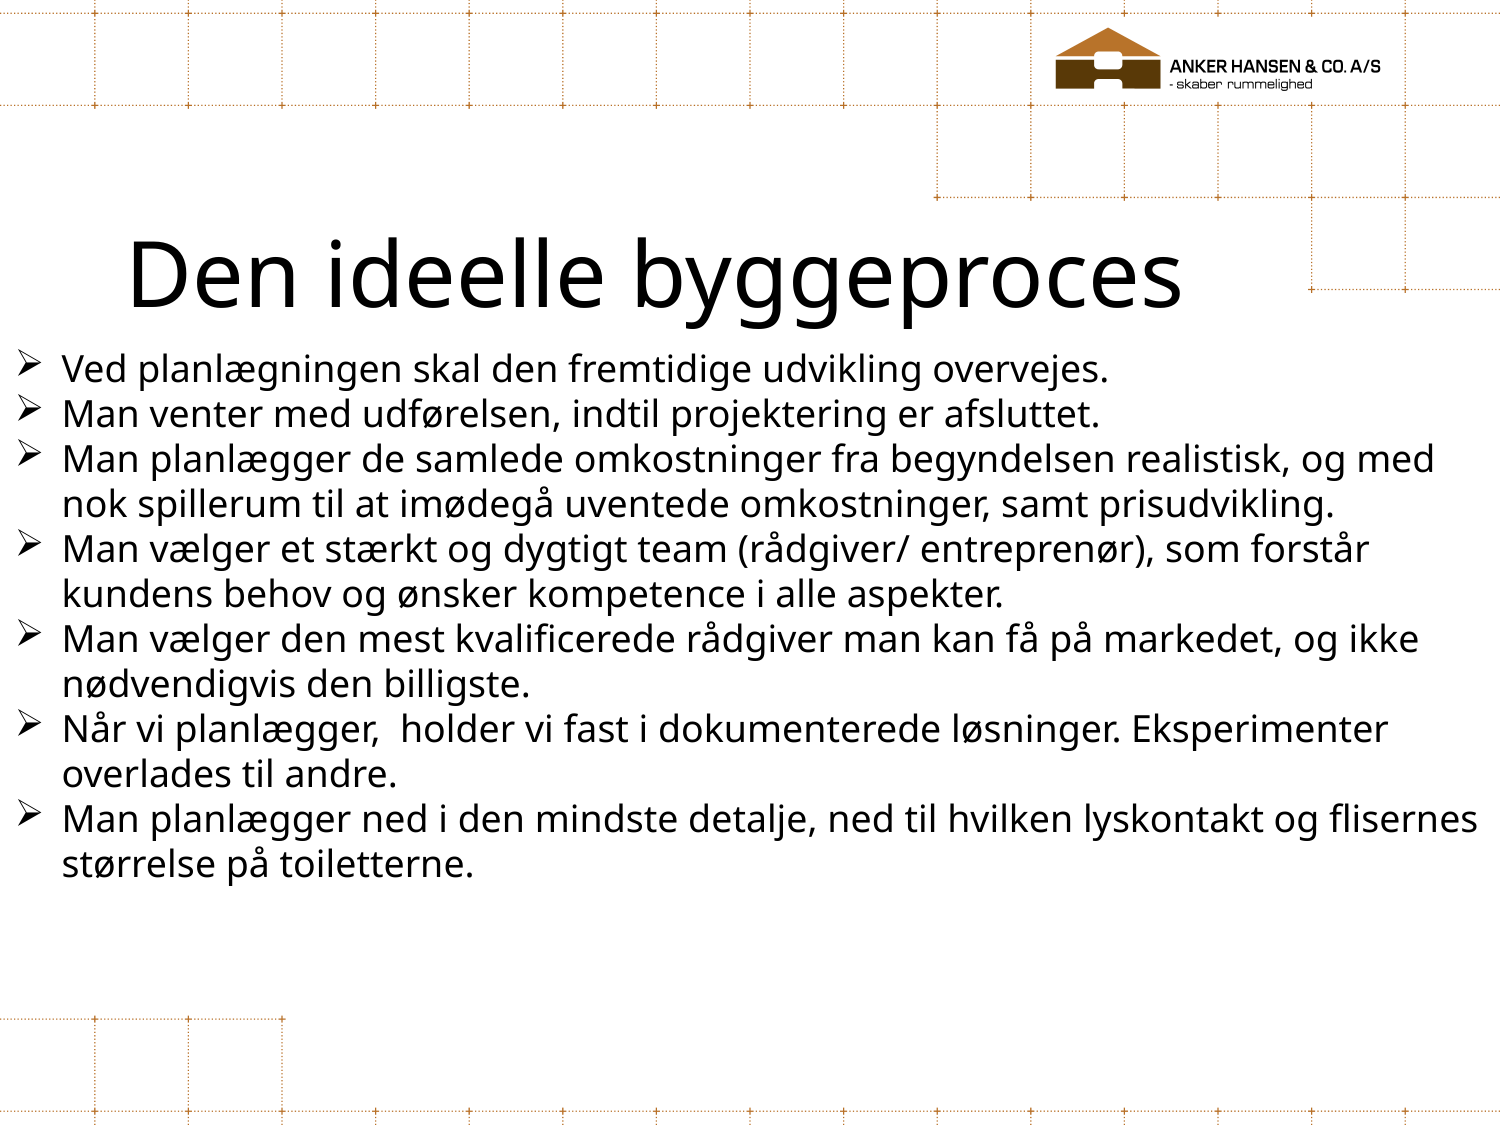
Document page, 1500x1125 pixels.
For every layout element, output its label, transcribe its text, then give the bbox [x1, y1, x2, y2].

picture [0, 0, 1500, 338]
subtitle Ved planlægningen skal den fremtidige udvikling overvejes. Man venter med udførelsen, indtil projektering er afsluttet. Man planlægger de samlede omkostninger fra begyndelsen realistisk, og med nok spillerum til at imødegå uventede omkostninger, samt prisudvikling. Man vælger et stærkt og dygtigt team (rådgiver/ entreprenør), som forstår kundens behov og ønsker kompetence i alle aspekter. Man vælger den mest kvalificerede rådgiver man kan få på markedet, og ikke nødvendigvis den billigste. Når vi planlægger, holder vi fast i dokumenterede løsninger. Eksperimenter overlades til andre. Man planlægger ned i den mindste detalje, ned til hvilken lyskontakt og flisernes størrelse på toiletterne. [0, 338, 1500, 941]
title Den ideelle byggeproces [17, 208, 1294, 338]
picture [0, 941, 1500, 1125]
